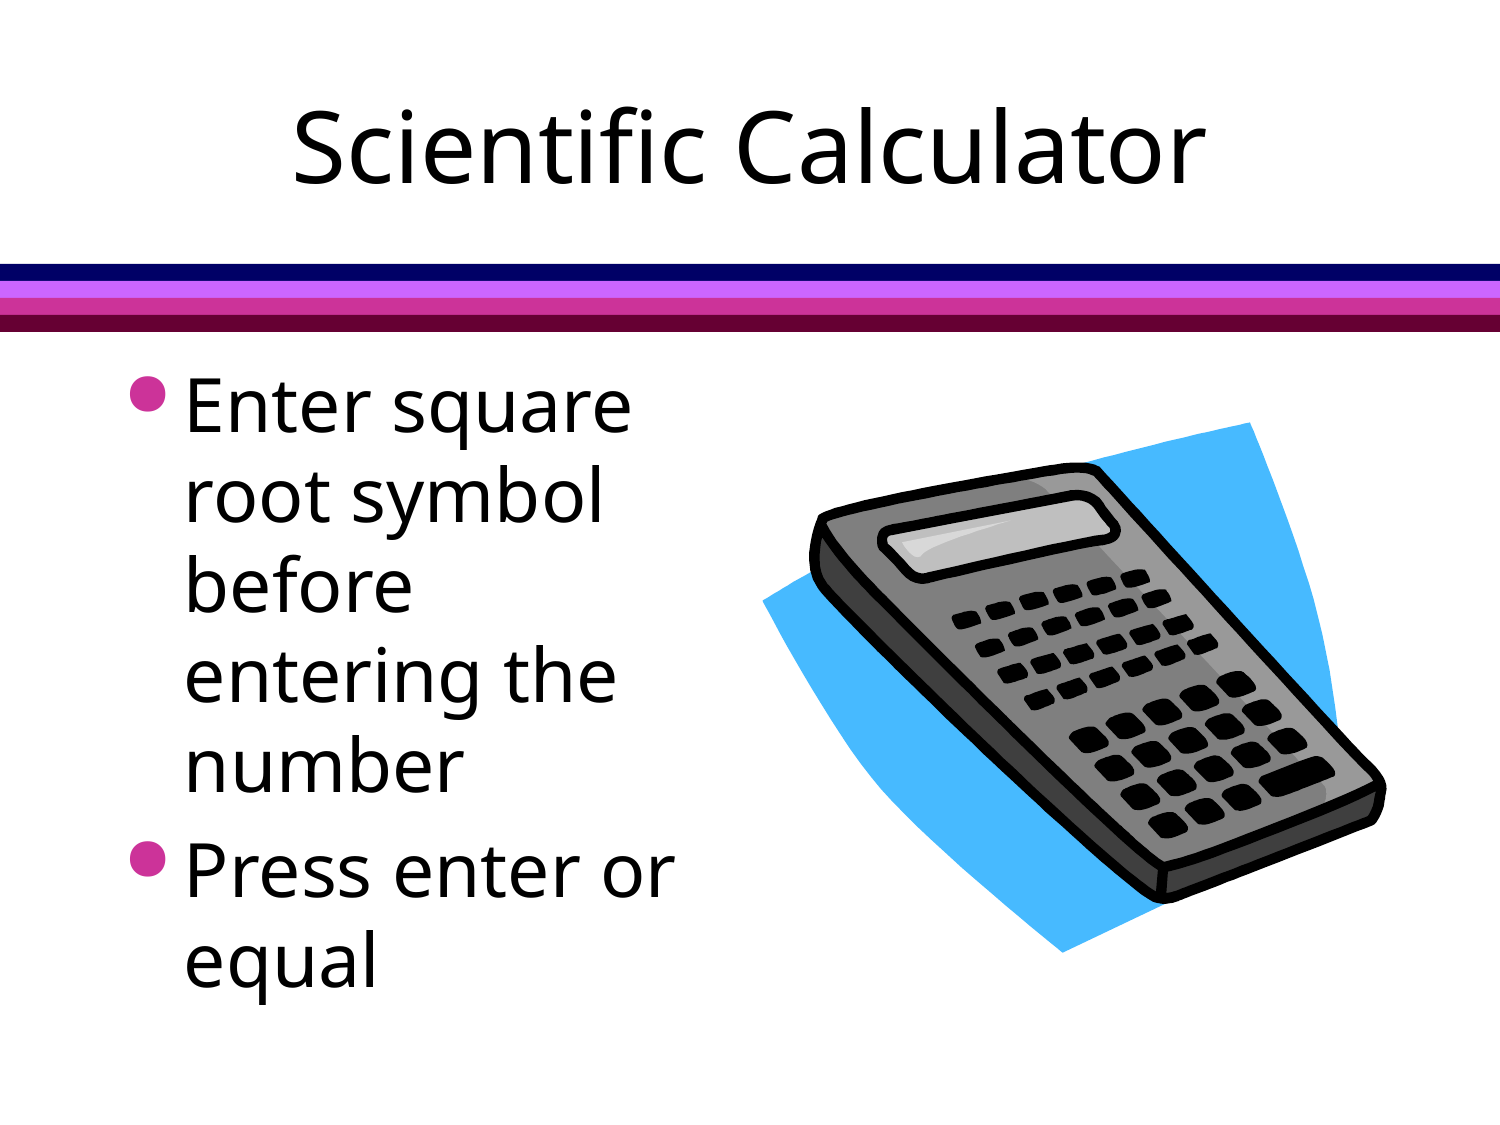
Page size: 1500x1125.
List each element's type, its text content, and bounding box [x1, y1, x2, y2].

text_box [762, 422, 1388, 953]
title Scientific Calculator [112, 50, 1388, 238]
list Enter square root symbol before entering the number Press enter or equal [112, 350, 738, 1025]
